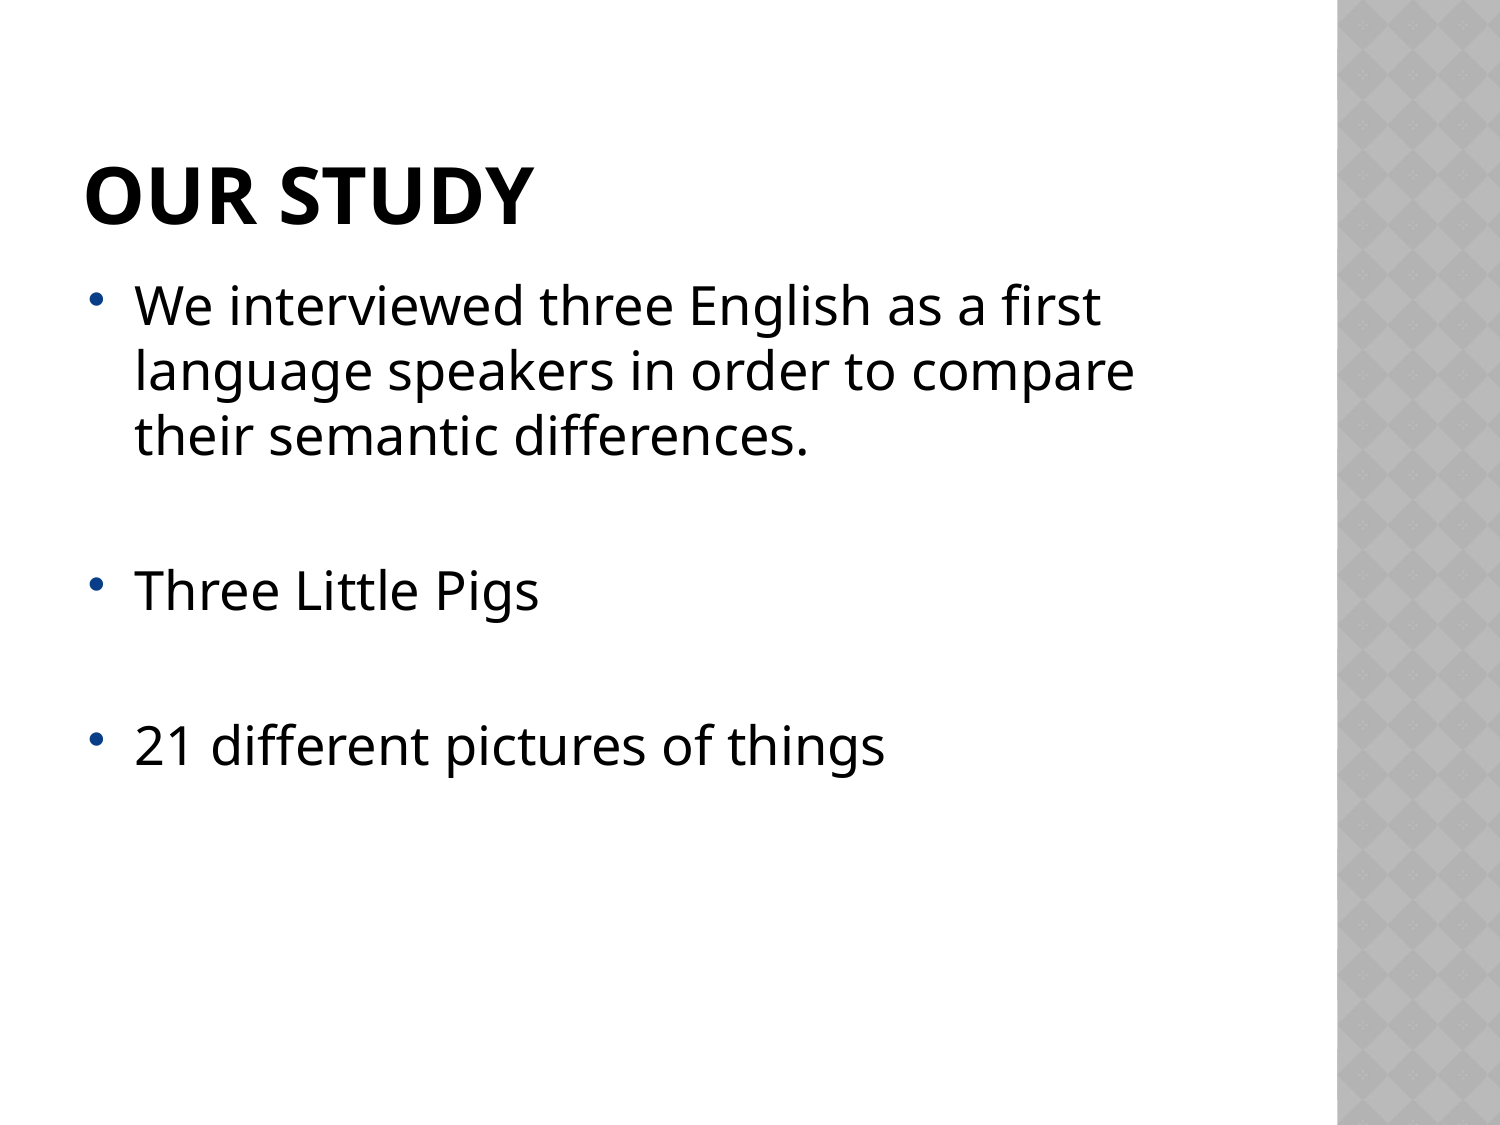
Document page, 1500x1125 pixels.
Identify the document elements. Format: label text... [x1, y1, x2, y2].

list We interviewed three English as a first language speakers in order to compare their semantic differences. Three Little Pigs 21 different pictures of things [75, 264, 1263, 1059]
title Our Study [75, 52, 1263, 240]
